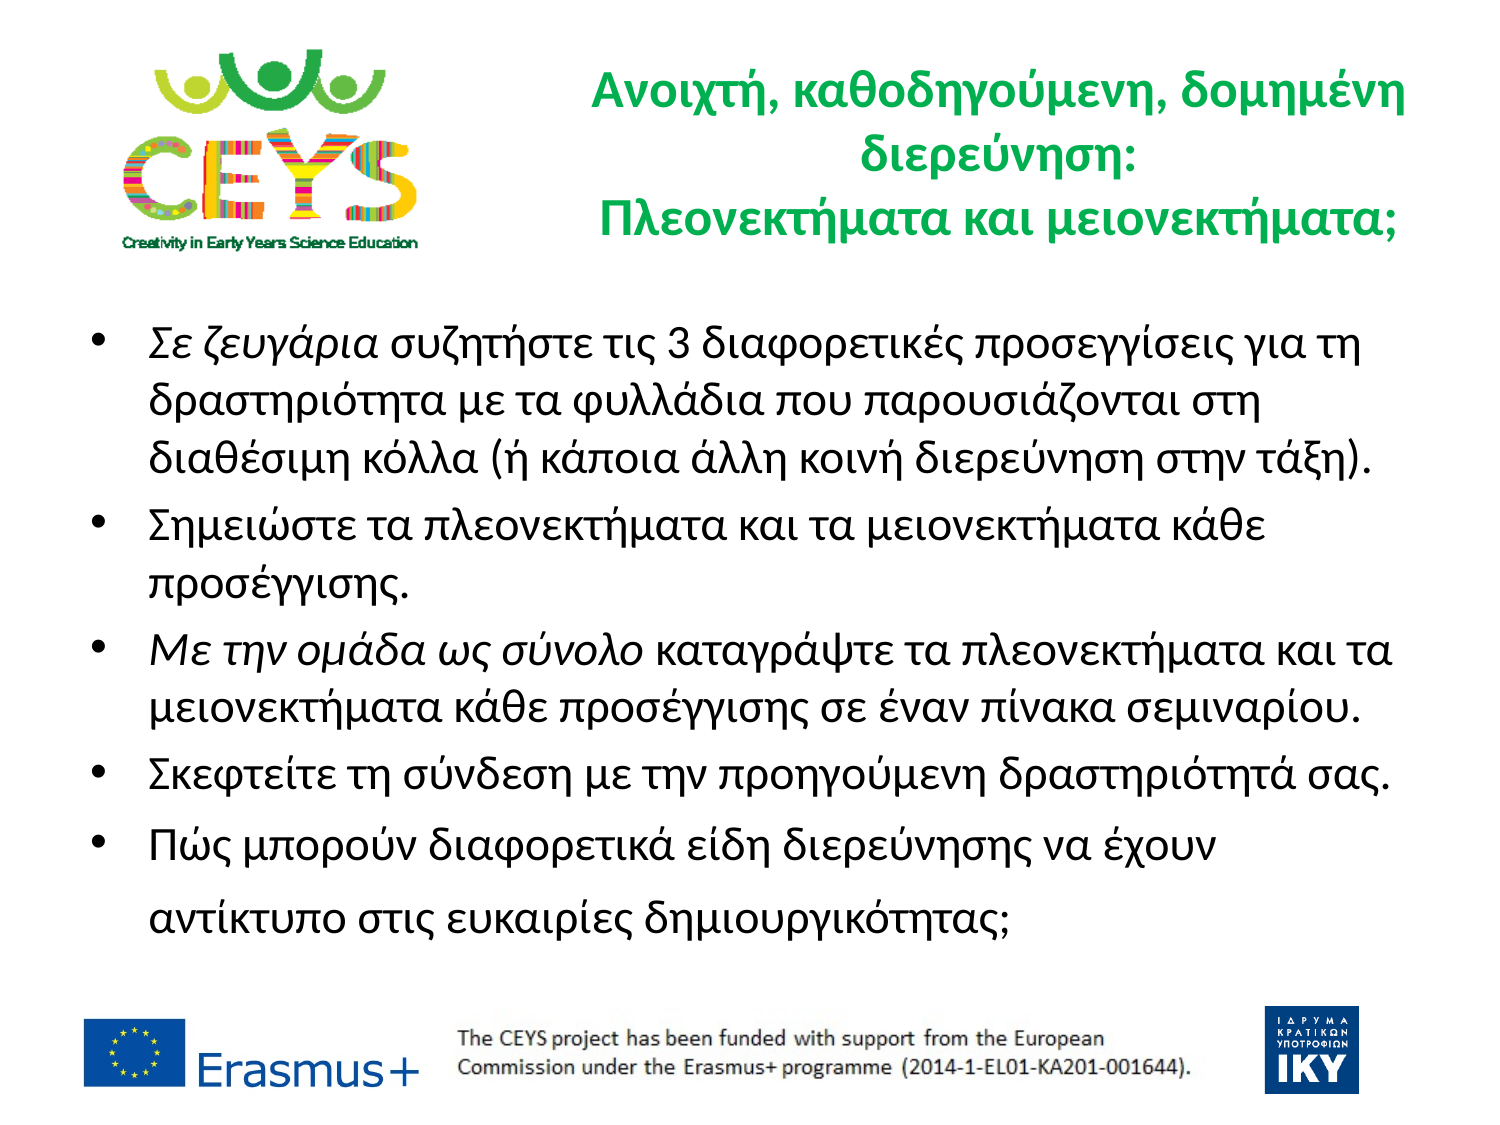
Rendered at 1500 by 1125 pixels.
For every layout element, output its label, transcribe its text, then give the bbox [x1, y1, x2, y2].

picture [444, 1008, 1205, 1097]
picture [1264, 1005, 1359, 1094]
picture [64, 999, 438, 1106]
list Σε ζευγάρια συζητήστε τις 3 διαφορετικές προσεγγίσεις για τη δραστηριότητα με τα φυλλάδια που παρουσιάζονται στη διαθέσιμη κόλλα (ή κάποια άλλη κοινή διερεύνηση στην τάξη). Σημειώστε τα πλεονεκτήματα και τα μειονεκτήματα κάθε προσέγγισης. Με την ομάδα ως σύνολο καταγράψτε τα πλεονεκτήματα και τα μειονεκτήματα κάθε προσέγγισης σε έναν πίνακα σεμιναρίου. Σκεφτείτε τη σύνδεση με την προηγούμενη δραστηριότητά σας. Πώς μπορούν διαφορετικά είδη διερεύνησης να έχουν αντίκτυπο στις ευκαιρίες δημιουργικότητας; [75, 302, 1424, 965]
title Ανοιχτή, καθοδηγούμενη, δομημένη διερεύνηση: Πλεονεκτήματα και μειονεκτήματα; [572, 45, 1425, 256]
